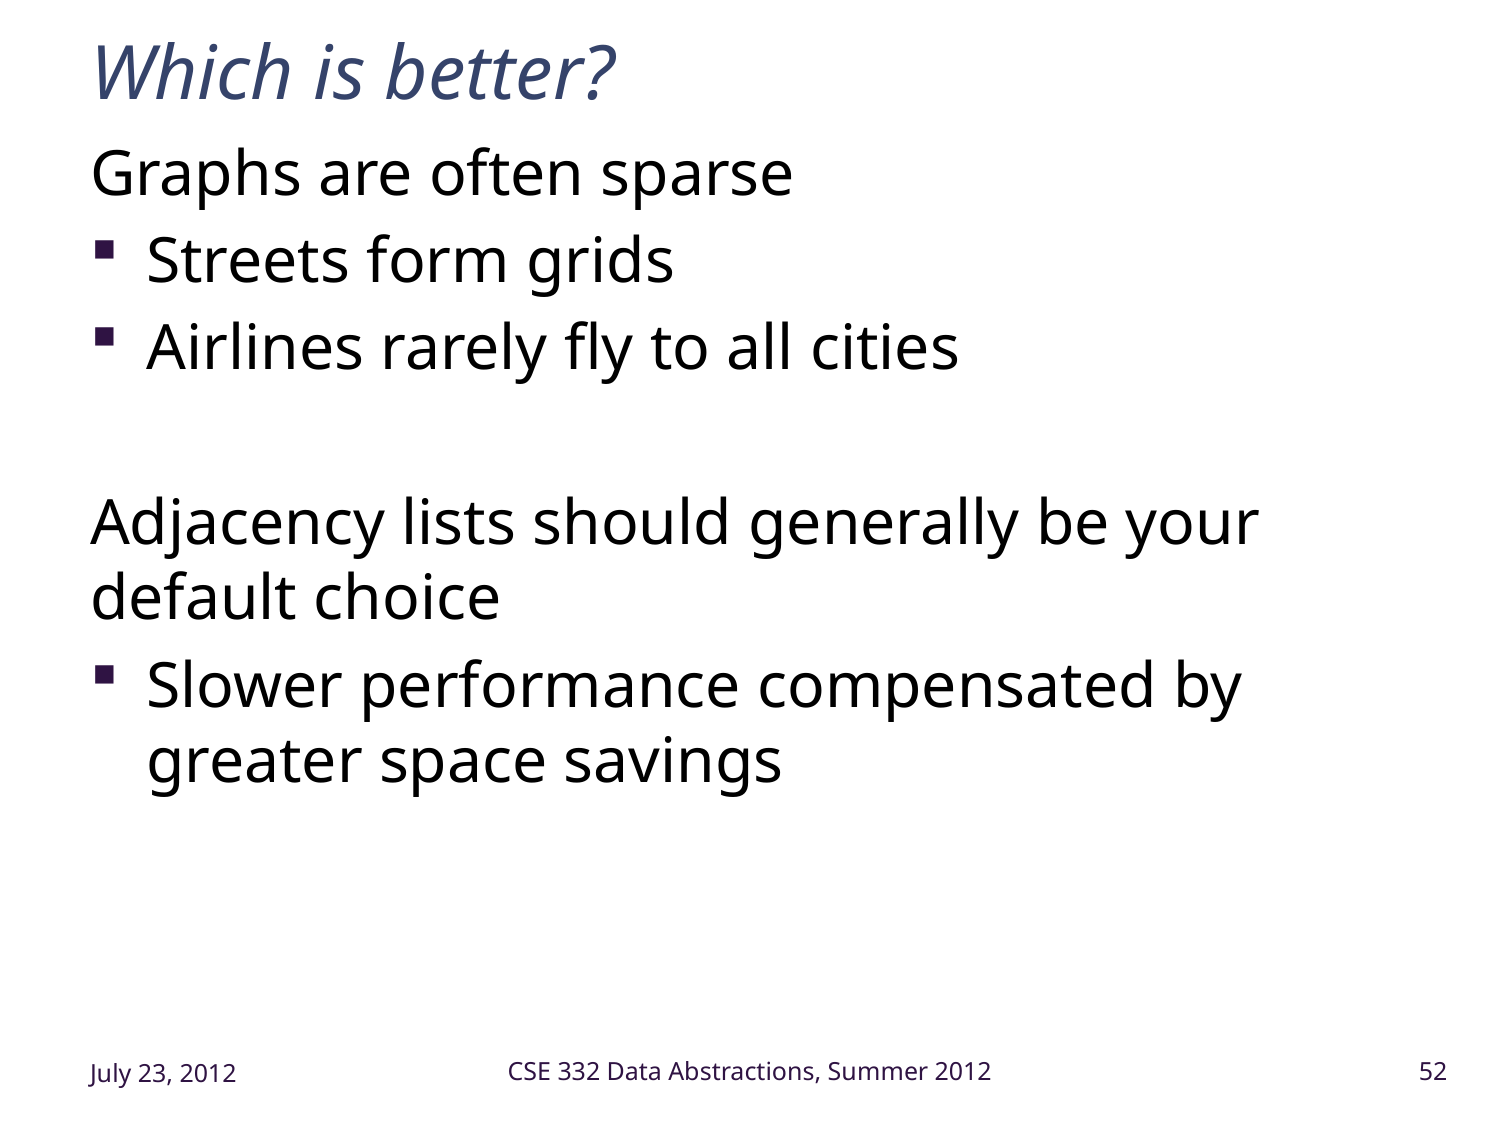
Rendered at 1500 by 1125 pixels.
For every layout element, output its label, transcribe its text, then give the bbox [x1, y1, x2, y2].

footer CSE 332 Data Abstractions, Summer 2012 [348, 1042, 1152, 1103]
title Which is better? [75, 24, 1463, 105]
slide_number 52 [1333, 1042, 1463, 1103]
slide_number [75, 1042, 338, 1103]
list Graphs are often sparse Streets form grids Airlines rarely fly to all cities Adjacency lists should generally be your default choice Slower performance compensated by greater space savings [75, 125, 1463, 1025]
